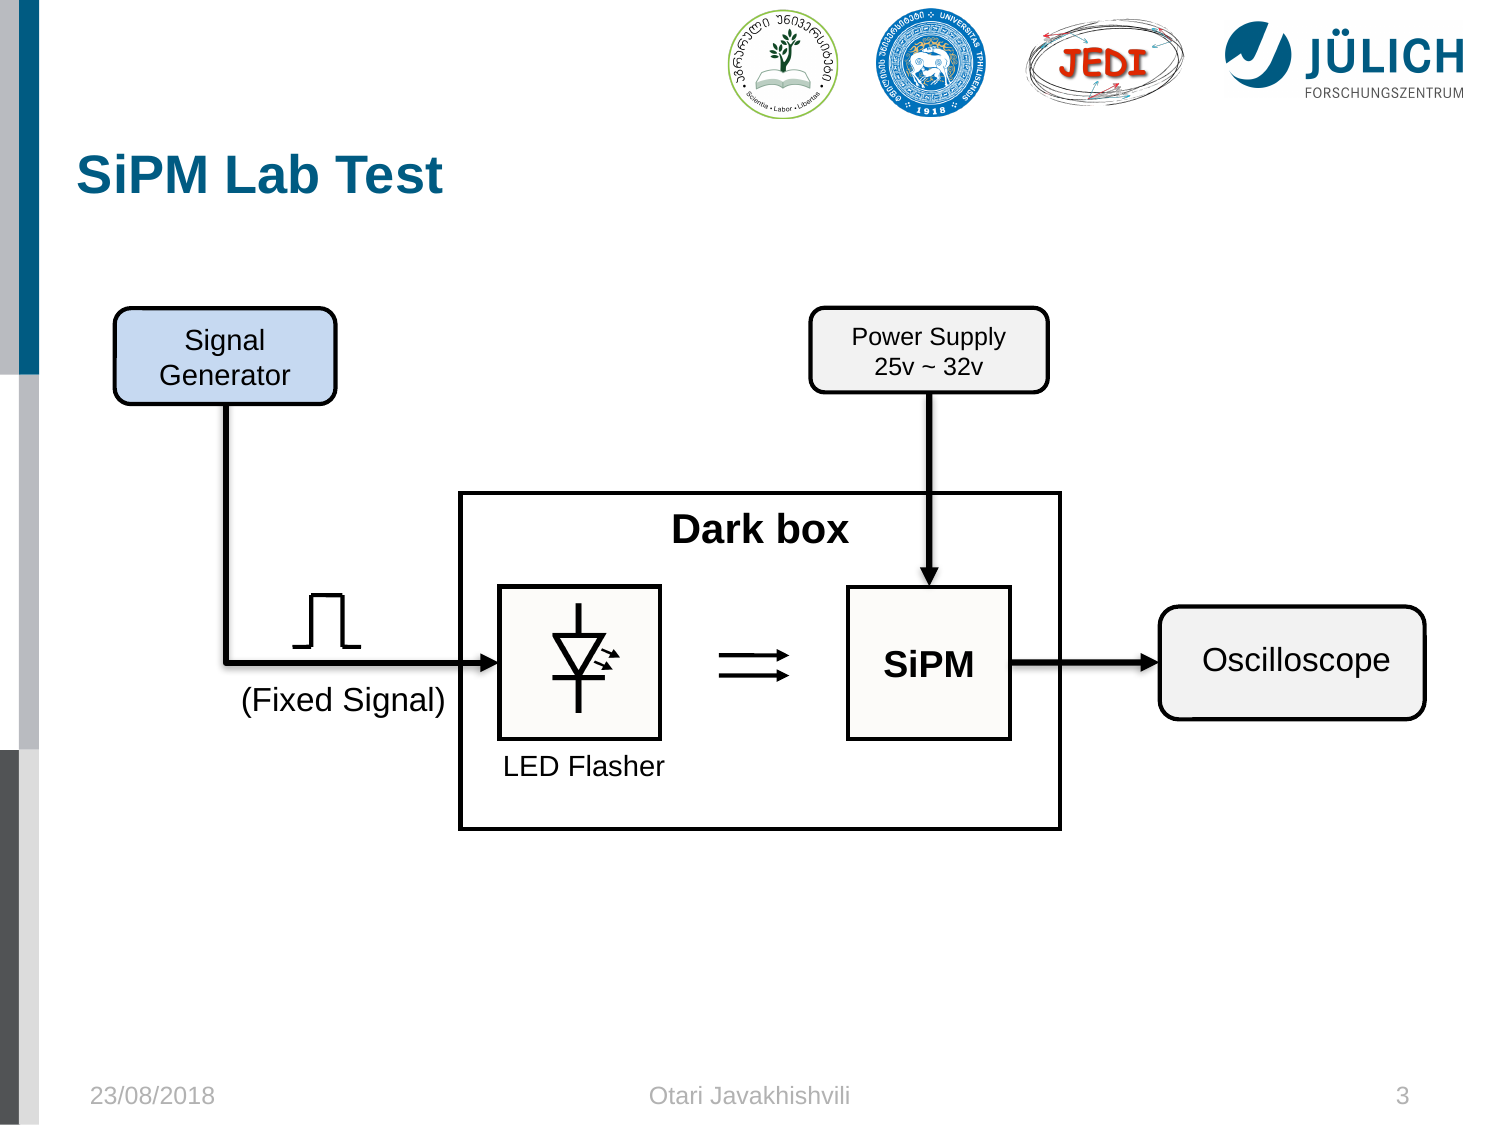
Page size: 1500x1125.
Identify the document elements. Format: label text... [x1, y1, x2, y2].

picture [1224, 20, 1463, 98]
text_box SiPM Lab Test [76, 139, 1427, 244]
text_box [718, 649, 790, 662]
text_box (Fixed Signal) [226, 671, 460, 726]
text_box 23/08/2018 [74, 1065, 425, 1125]
text_box [1159, 606, 1425, 720]
text_box [223, 405, 460, 666]
text_box SiPM [848, 587, 1011, 739]
text_box LED Flasher [488, 739, 681, 790]
text_box Oscilloscope [1187, 630, 1438, 685]
picture [876, 7, 988, 117]
text_box Otari Javakhishvili [512, 1065, 988, 1125]
text_box Power Supply 25v ~ 32v [810, 307, 1048, 393]
text_box 3 [1074, 1065, 1425, 1125]
text_box [718, 669, 790, 682]
text_box [499, 586, 661, 739]
text_box [919, 393, 939, 587]
picture [727, 9, 839, 119]
text_box Dark box [460, 493, 1061, 830]
picture [531, 604, 641, 713]
text_box Signal Generator [114, 308, 336, 405]
text_box [1010, 653, 1160, 672]
picture [1025, 18, 1185, 106]
